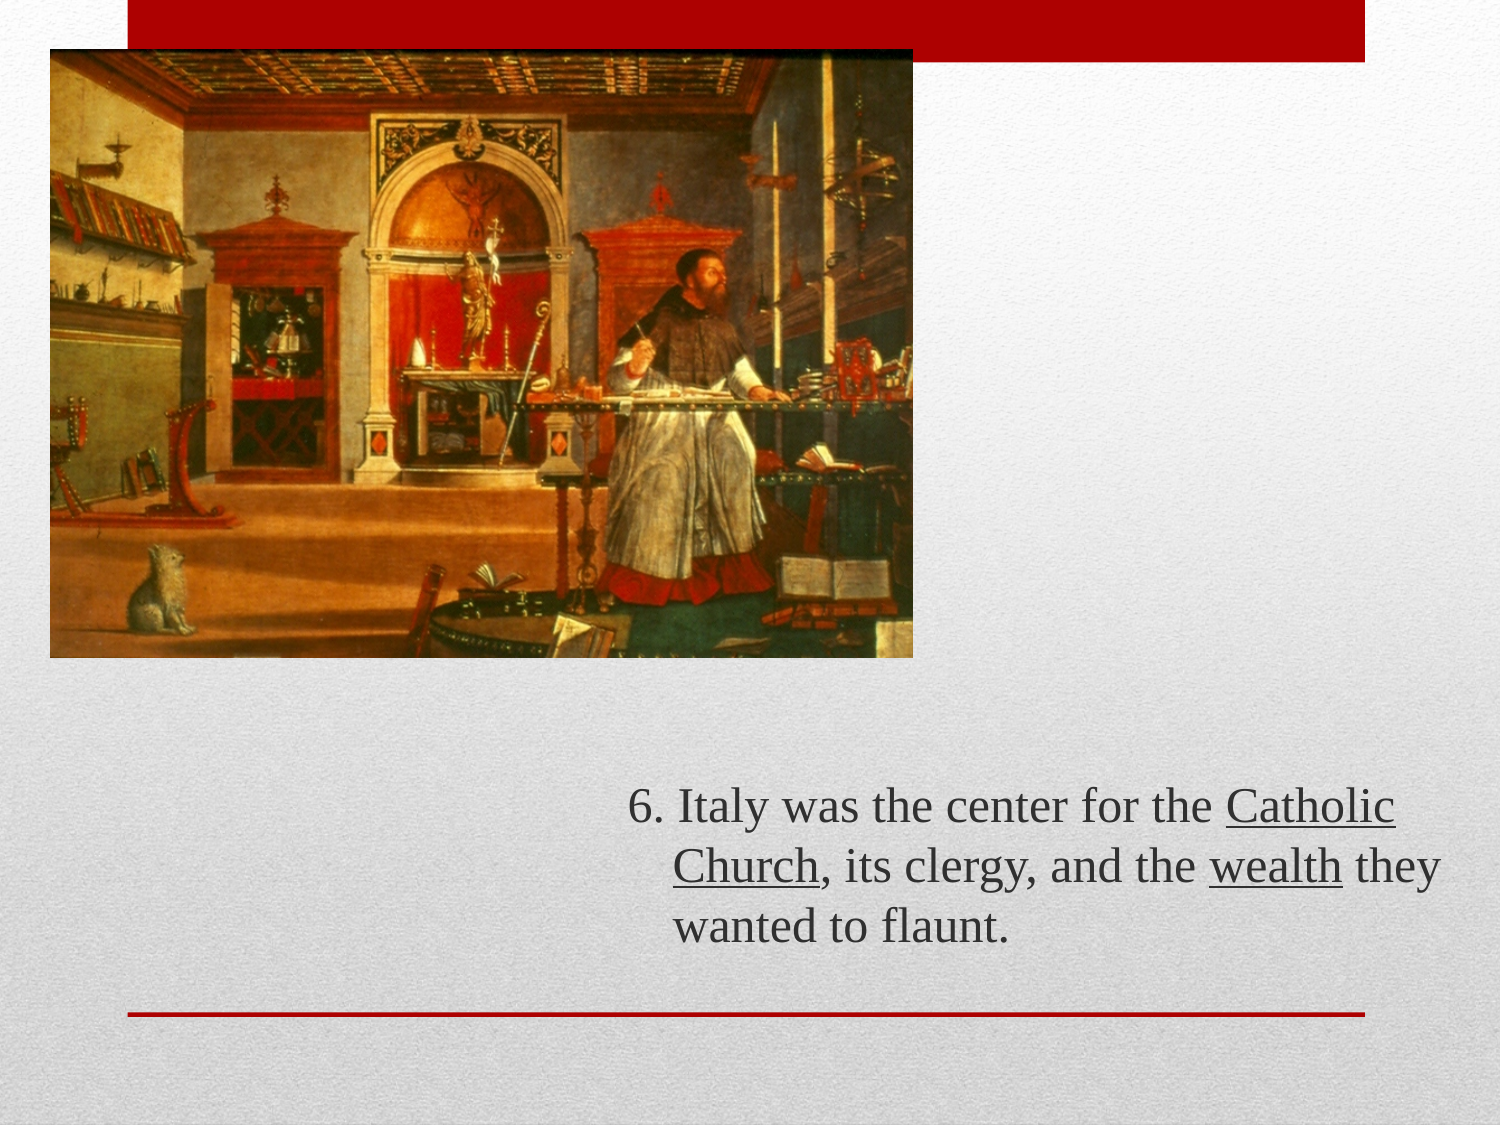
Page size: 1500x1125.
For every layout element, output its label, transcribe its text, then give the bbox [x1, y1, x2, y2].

list 6. Italy was the center for the Catholic Church, its clergy, and the wealth they wanted to flaunt. [612, 662, 1500, 1063]
picture [49, 49, 914, 659]
